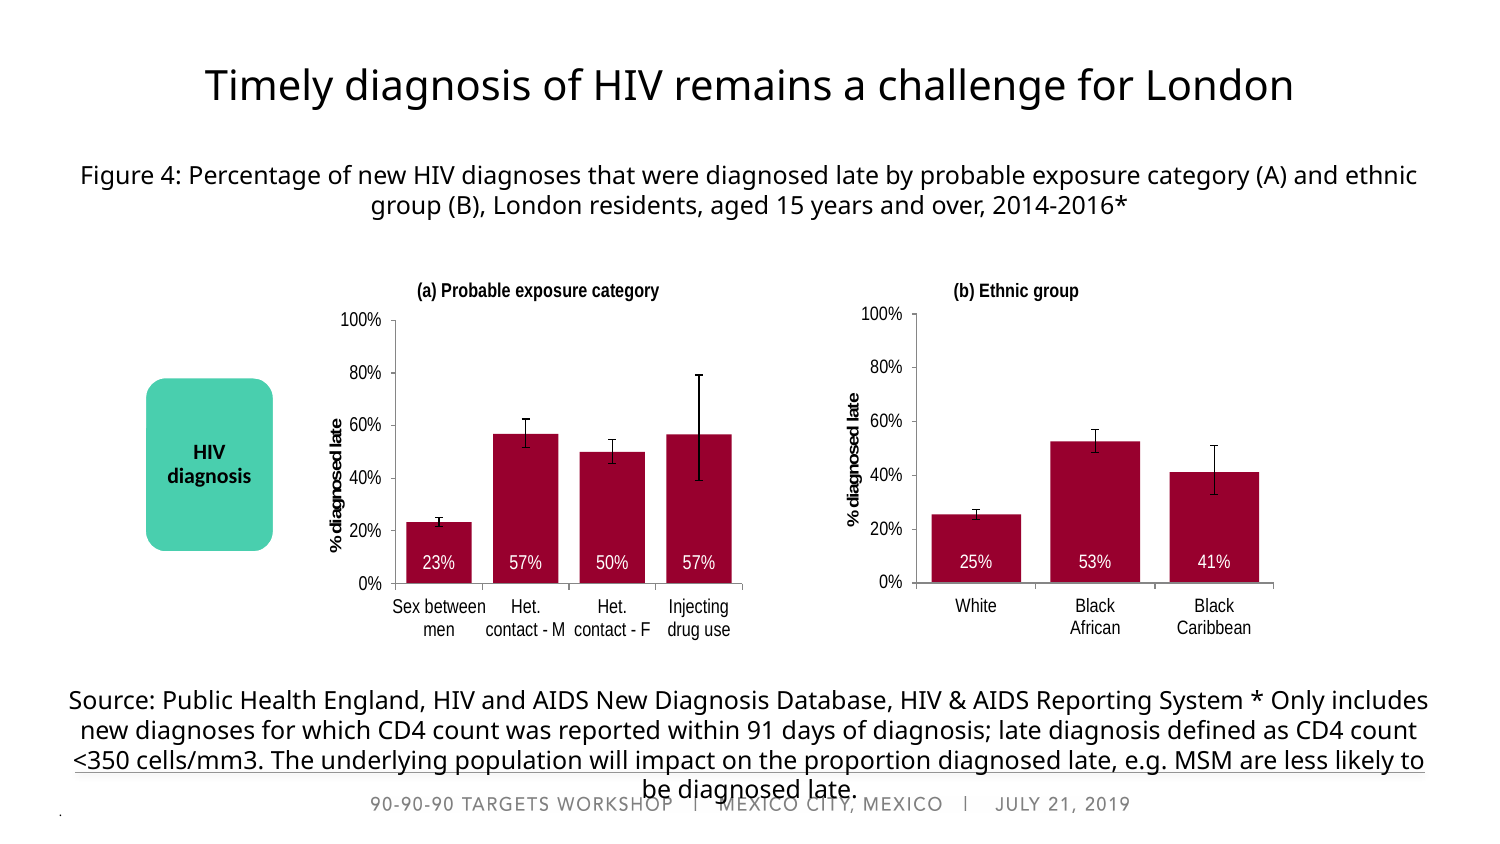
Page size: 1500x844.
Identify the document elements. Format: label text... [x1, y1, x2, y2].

title Timely diagnosis of HIV remains a challenge for London Figure 4: Percentage of new HIV diagnoses that were diagnosed late by probable exposure category (A) and ethnic group (B), London residents, aged 15 years and over, 2014-2016* [44, 105, 1456, 173]
text_box Source: Public Health England, HIV and AIDS New Diagnosis Database, HIV & AIDS Reporting System * Only includes new diagnoses for which CD4 count was reported within 91 days of diagnosis; late diagnosis defined as CD4 count <350 cells/mm3. The underlying population will impact on the proportion diagnosed late, e.g. MSM are less likely to be diagnosed late. . [44, 676, 1456, 844]
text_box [143, 376, 276, 554]
picture [840, 261, 1288, 657]
picture [314, 261, 762, 657]
